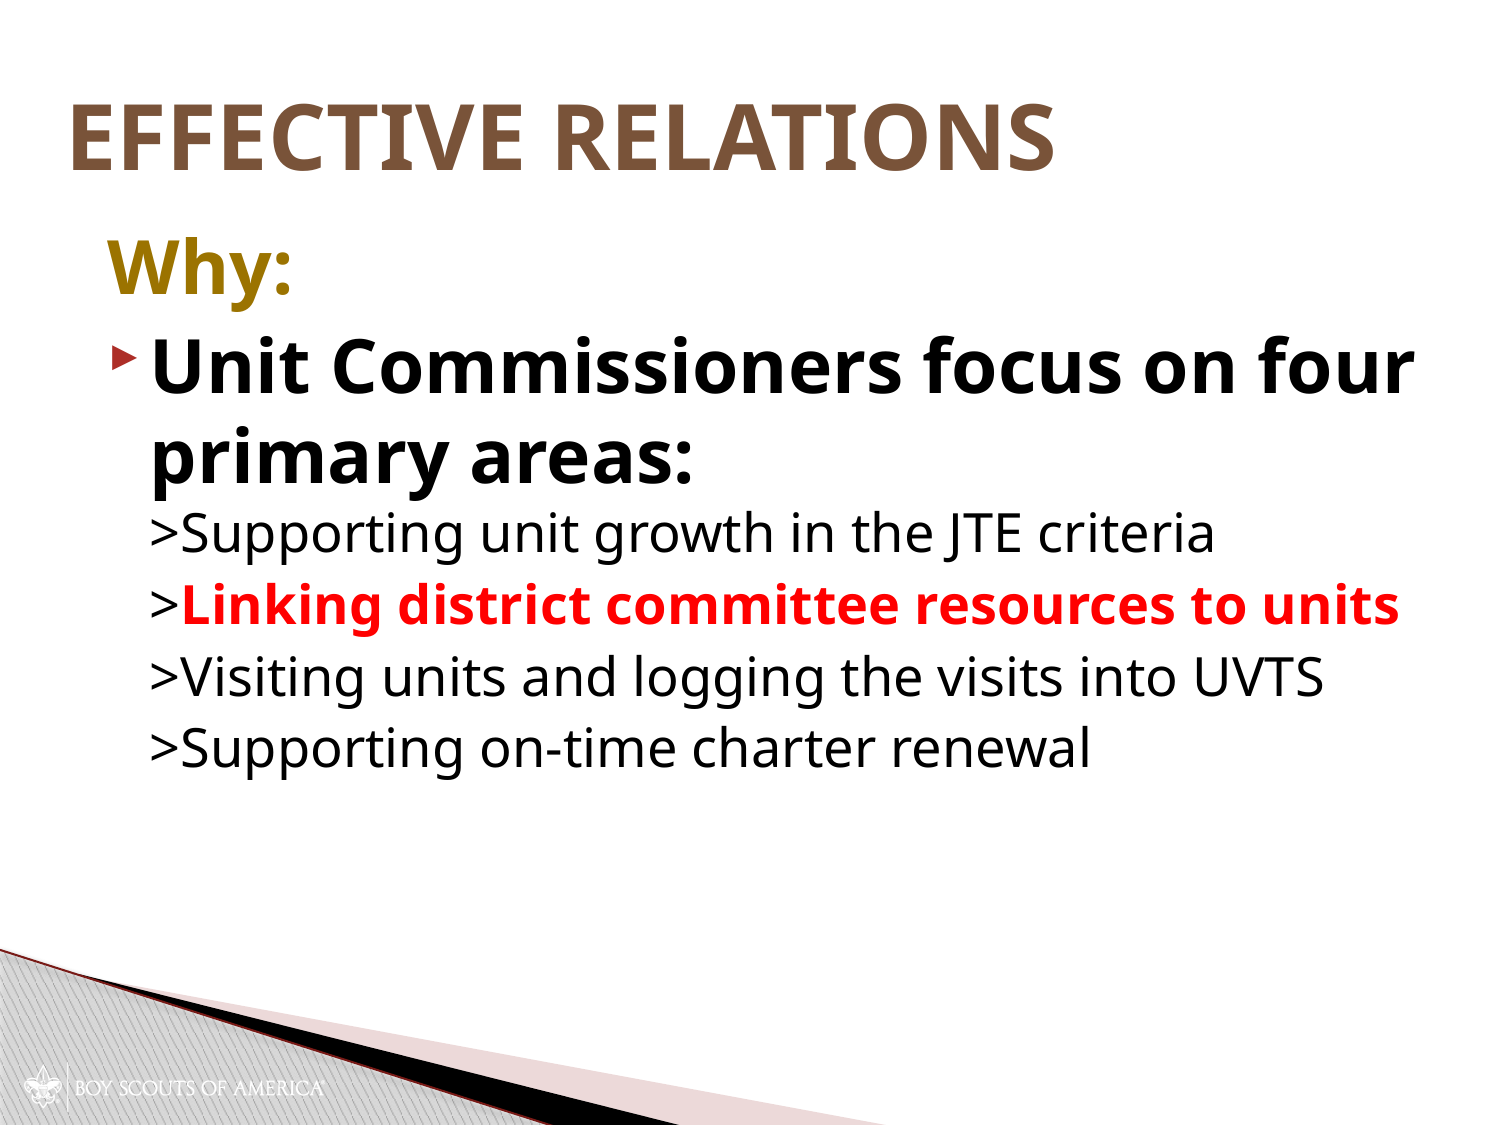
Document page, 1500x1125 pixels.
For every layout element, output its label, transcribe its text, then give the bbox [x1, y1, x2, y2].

picture [24, 1062, 325, 1112]
title Effective Relations [50, 12, 1400, 255]
list Why: Unit Commissioners focus on four primary areas: >Supporting unit growth in the JTE criteria >Linking district committee resources to units >Visiting units and logging the visits into UVTS >Supporting on-time charter renewal [74, 212, 1438, 956]
